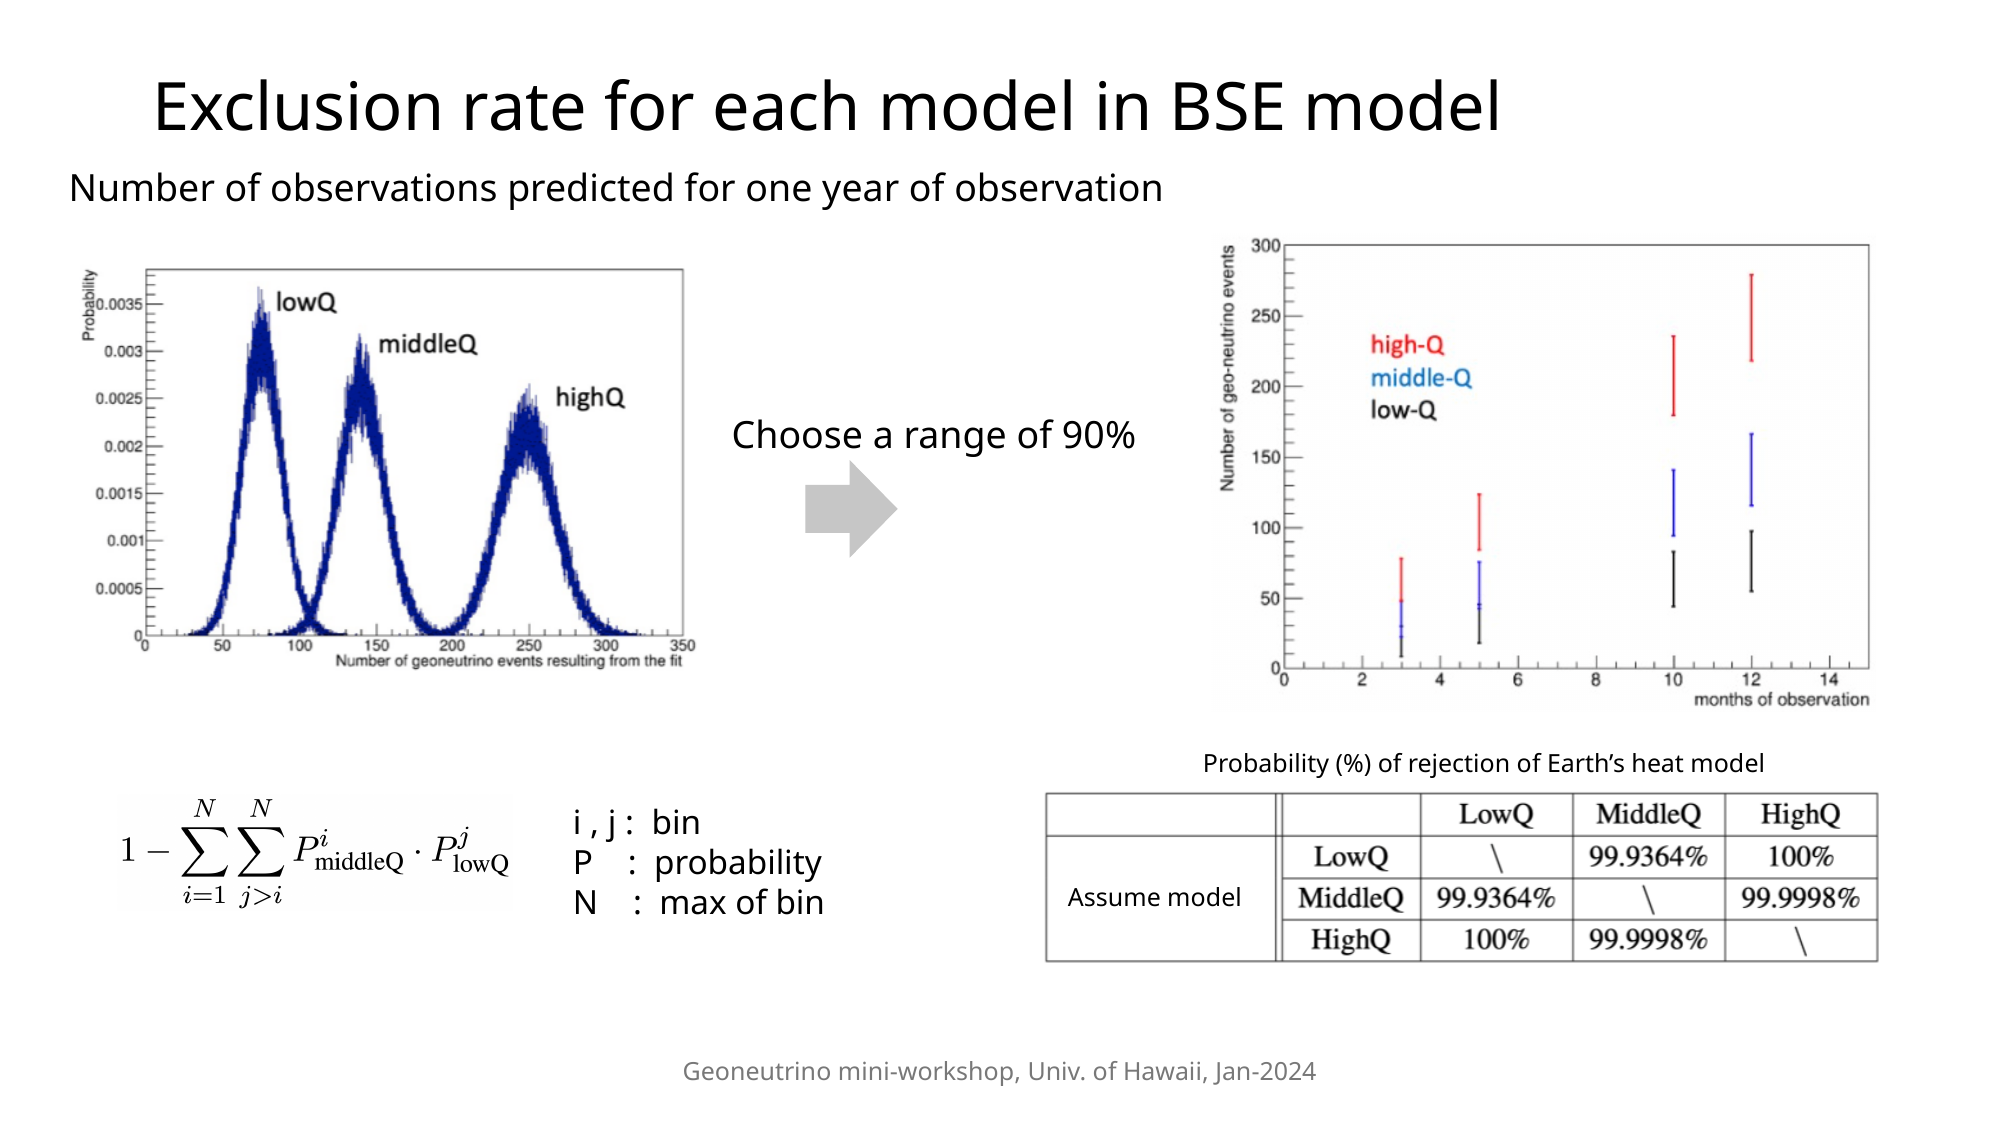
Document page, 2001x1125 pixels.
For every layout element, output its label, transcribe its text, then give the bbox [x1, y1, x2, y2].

footer Geoneutrino mini-workshop, Univ. of Hawaii, Jan-2024 [662, 1042, 1338, 1103]
text_box Probability (%) of rejection of Earth’s heat model [1188, 739, 1781, 784]
text_box i , j : bin P : probability N : max of bin [558, 793, 1031, 929]
text_box Number of observations predicted for one year of observation [53, 156, 1232, 217]
picture [116, 794, 513, 911]
title Exclusion rate for each model in BSE model [137, 0, 1863, 218]
picture [1031, 784, 1893, 972]
picture [1210, 233, 1877, 713]
picture [61, 252, 718, 677]
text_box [716, 402, 1162, 555]
